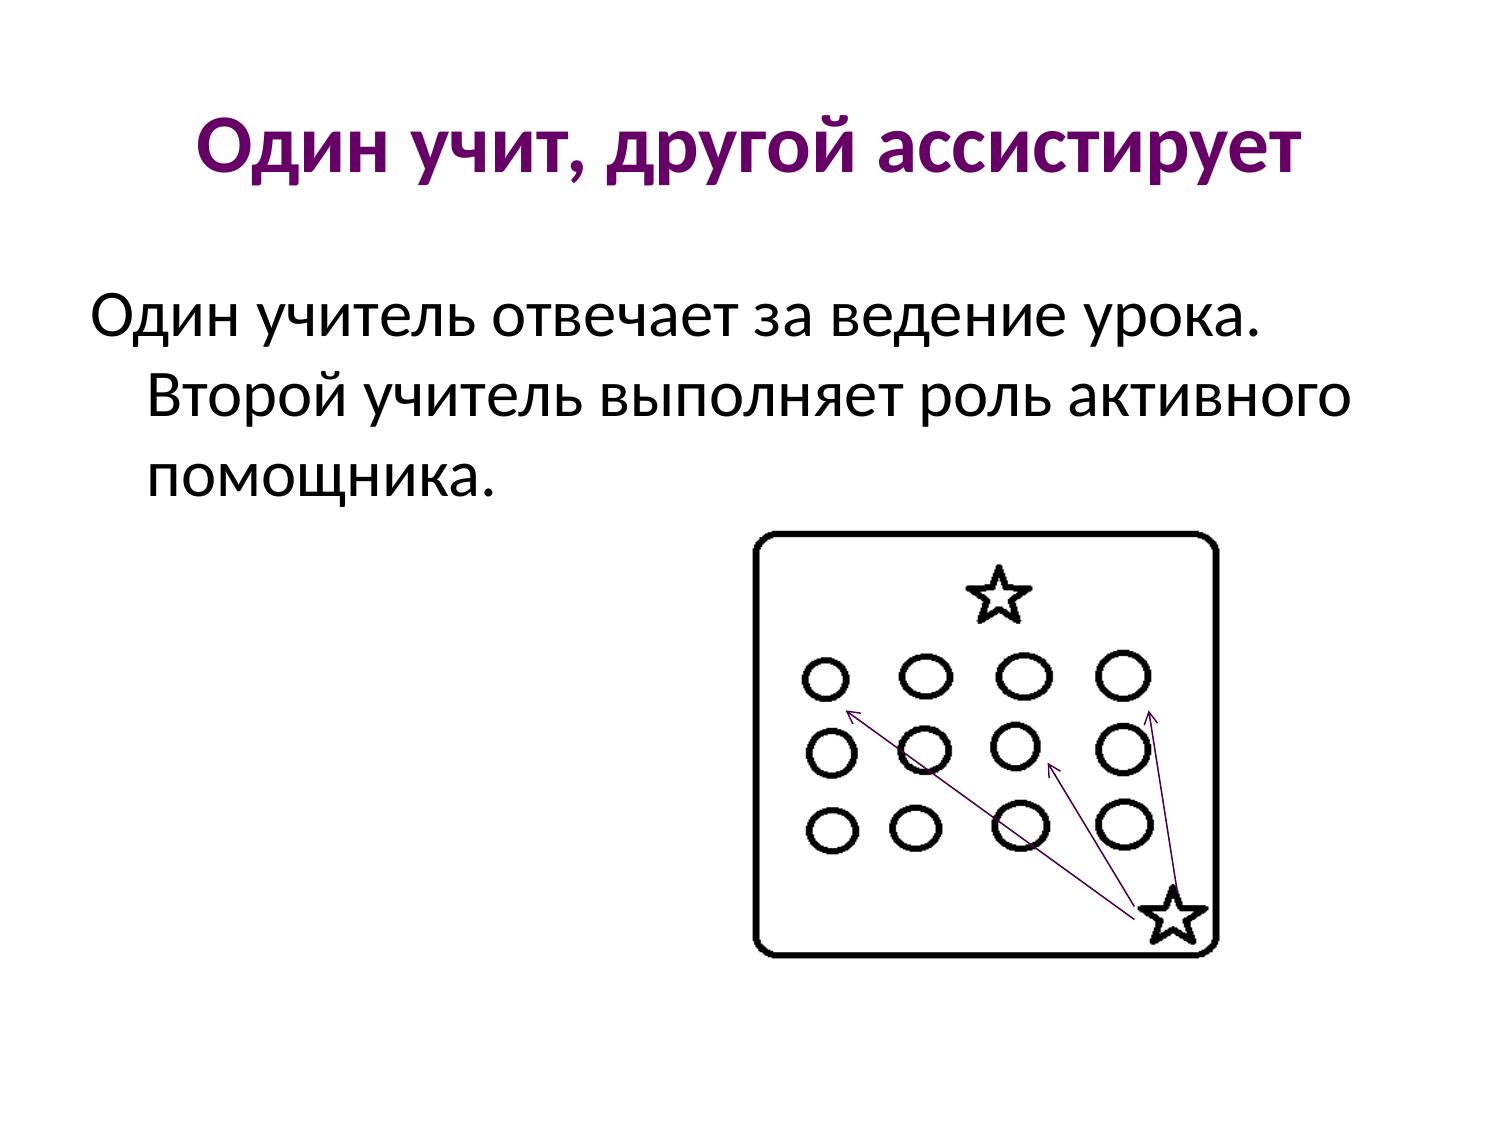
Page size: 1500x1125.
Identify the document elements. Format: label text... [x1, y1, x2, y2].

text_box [599, 474, 1438, 1044]
title Один учит, другой ассистирует [74, 44, 1426, 233]
list Один учитель отвечает за ведение урока. Второй учитель выполняет роль активного помощника. [74, 262, 1426, 1006]
